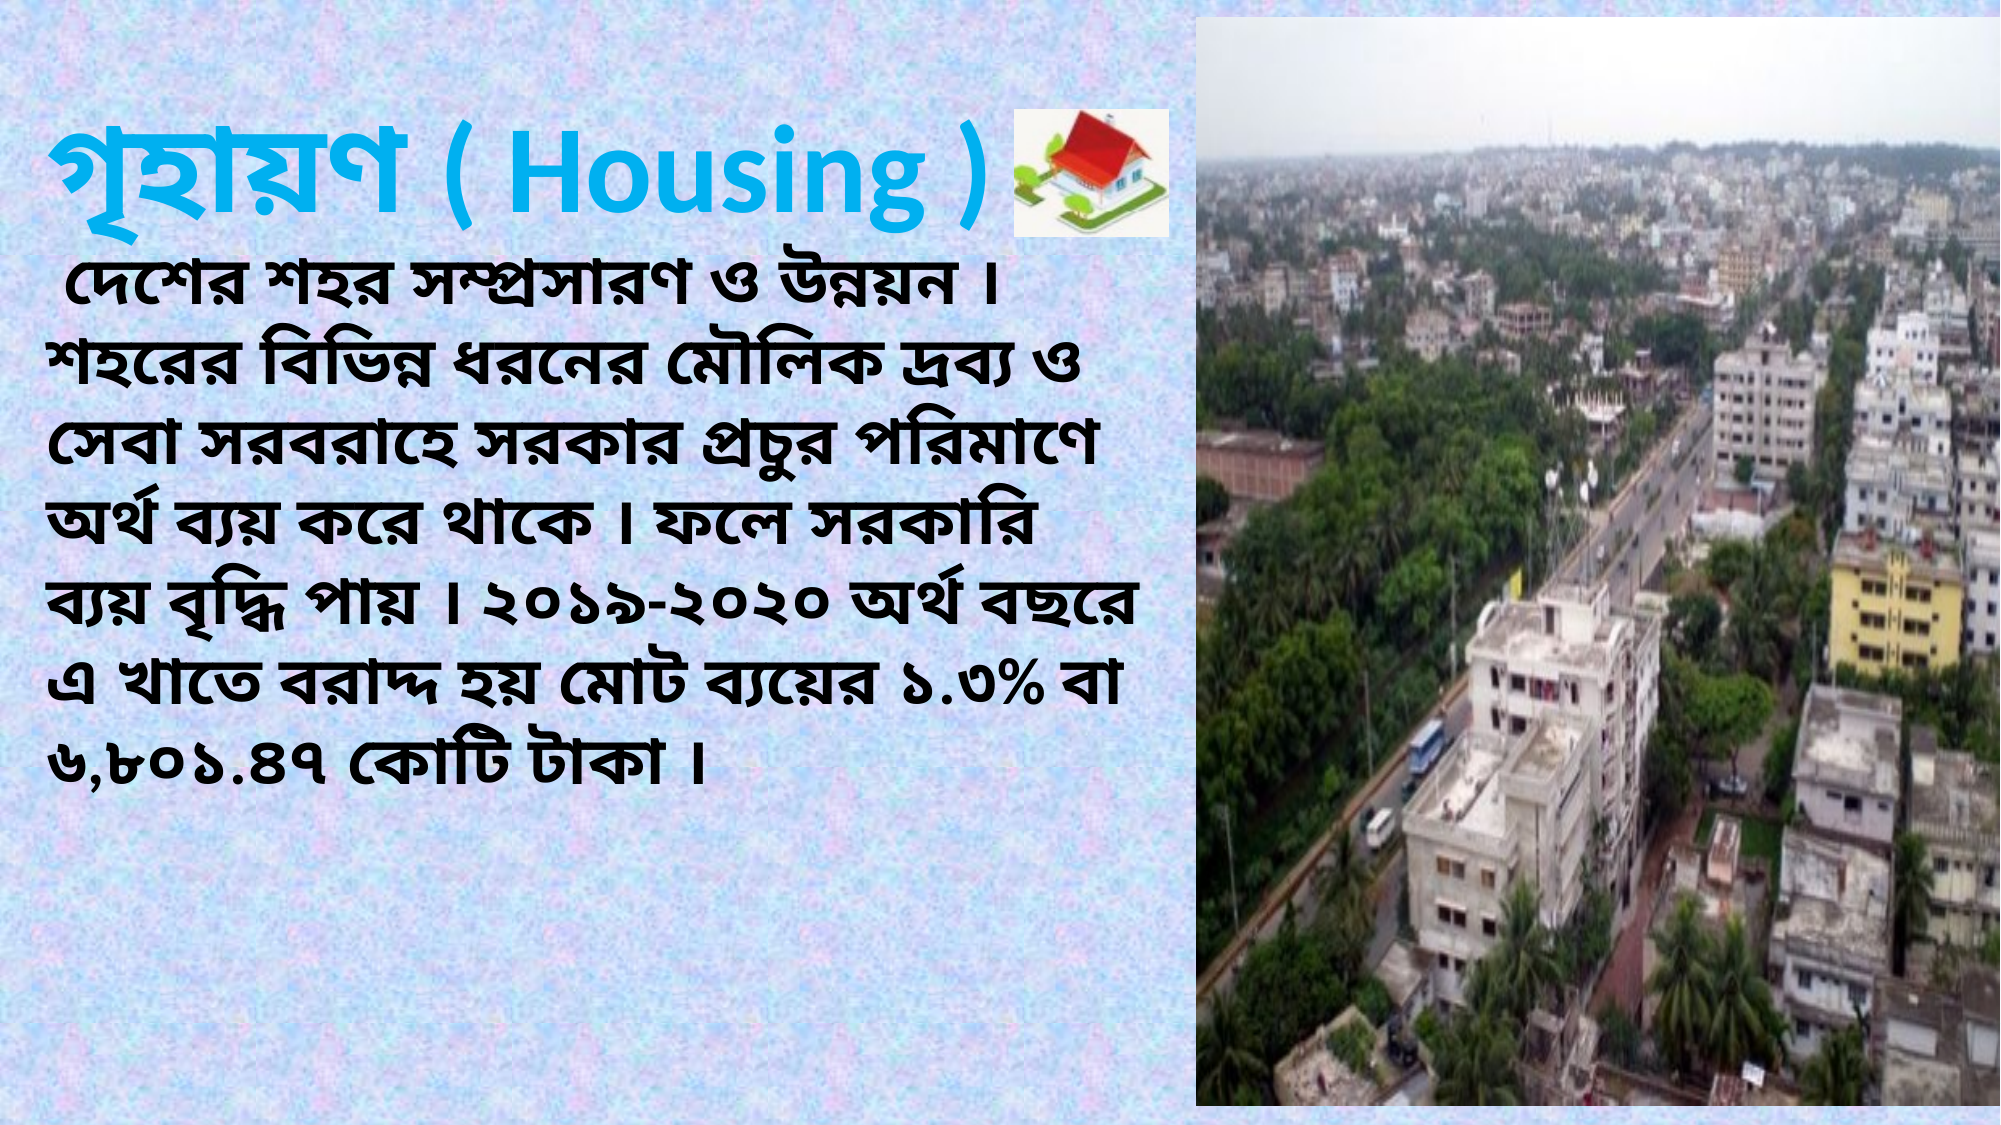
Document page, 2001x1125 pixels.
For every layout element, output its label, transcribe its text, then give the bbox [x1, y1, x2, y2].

picture [0, 0, 2001, 1125]
text_box গৃহায়ণ ( Housing ) দেশের শহর সম্প্রসারণ ও উন্নয়ন । শহরের বিভিন্ন ধরনের মৌলিক দ্রব্য ও সেবা সরবরাহে সরকার প্রচুর পরিমাণে অর্থ ব্যয় করে থাকে । ফলে সরকারি ব্যয় বৃদ্ধি পায় । ২০১৯-২০২০ অর্থ বছরে এ খাতে বরাদ্দ হয় মোট ব্যয়ের ১.৩% বা ৬,৮০১.৪৭ কোটি টাকা । [31, 80, 1169, 805]
